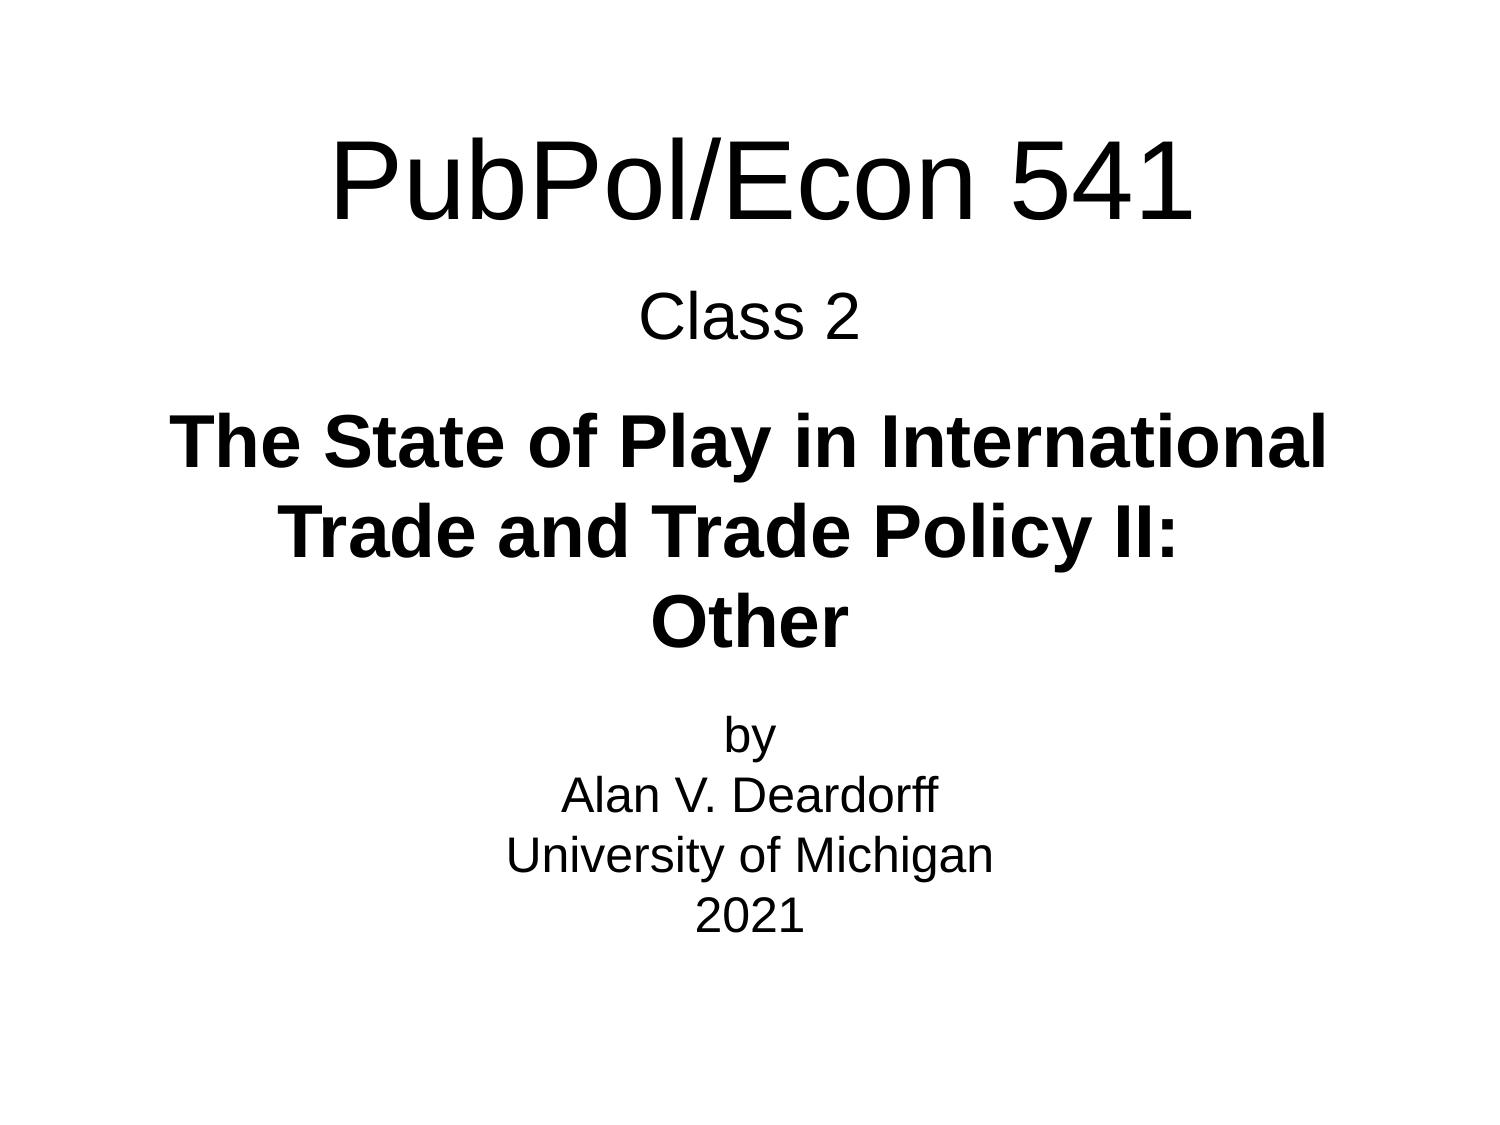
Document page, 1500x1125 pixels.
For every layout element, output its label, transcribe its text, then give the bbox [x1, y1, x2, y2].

subtitle PubPol/Econ 541 [237, 99, 1288, 276]
title Class 2 The State of Play in International Trade and Trade Policy II: Other by Alan V. Deardorff University of Michigan 2021 [112, 487, 1388, 729]
